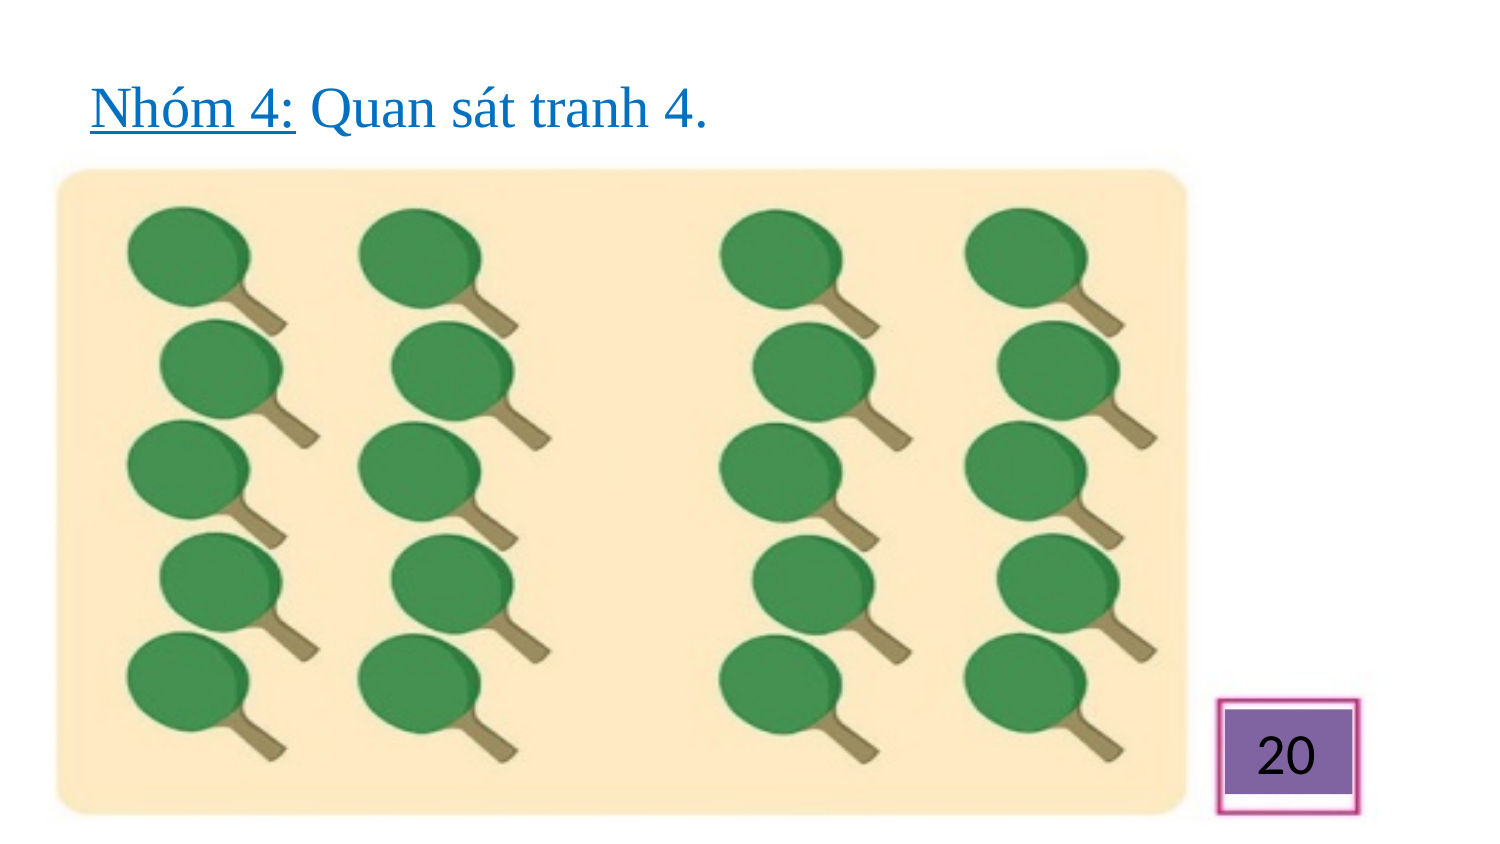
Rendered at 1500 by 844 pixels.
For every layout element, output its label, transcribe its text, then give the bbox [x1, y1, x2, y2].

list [12, 146, 1401, 835]
title Nhóm 4: Quan sát tranh 4. [75, 33, 1425, 175]
